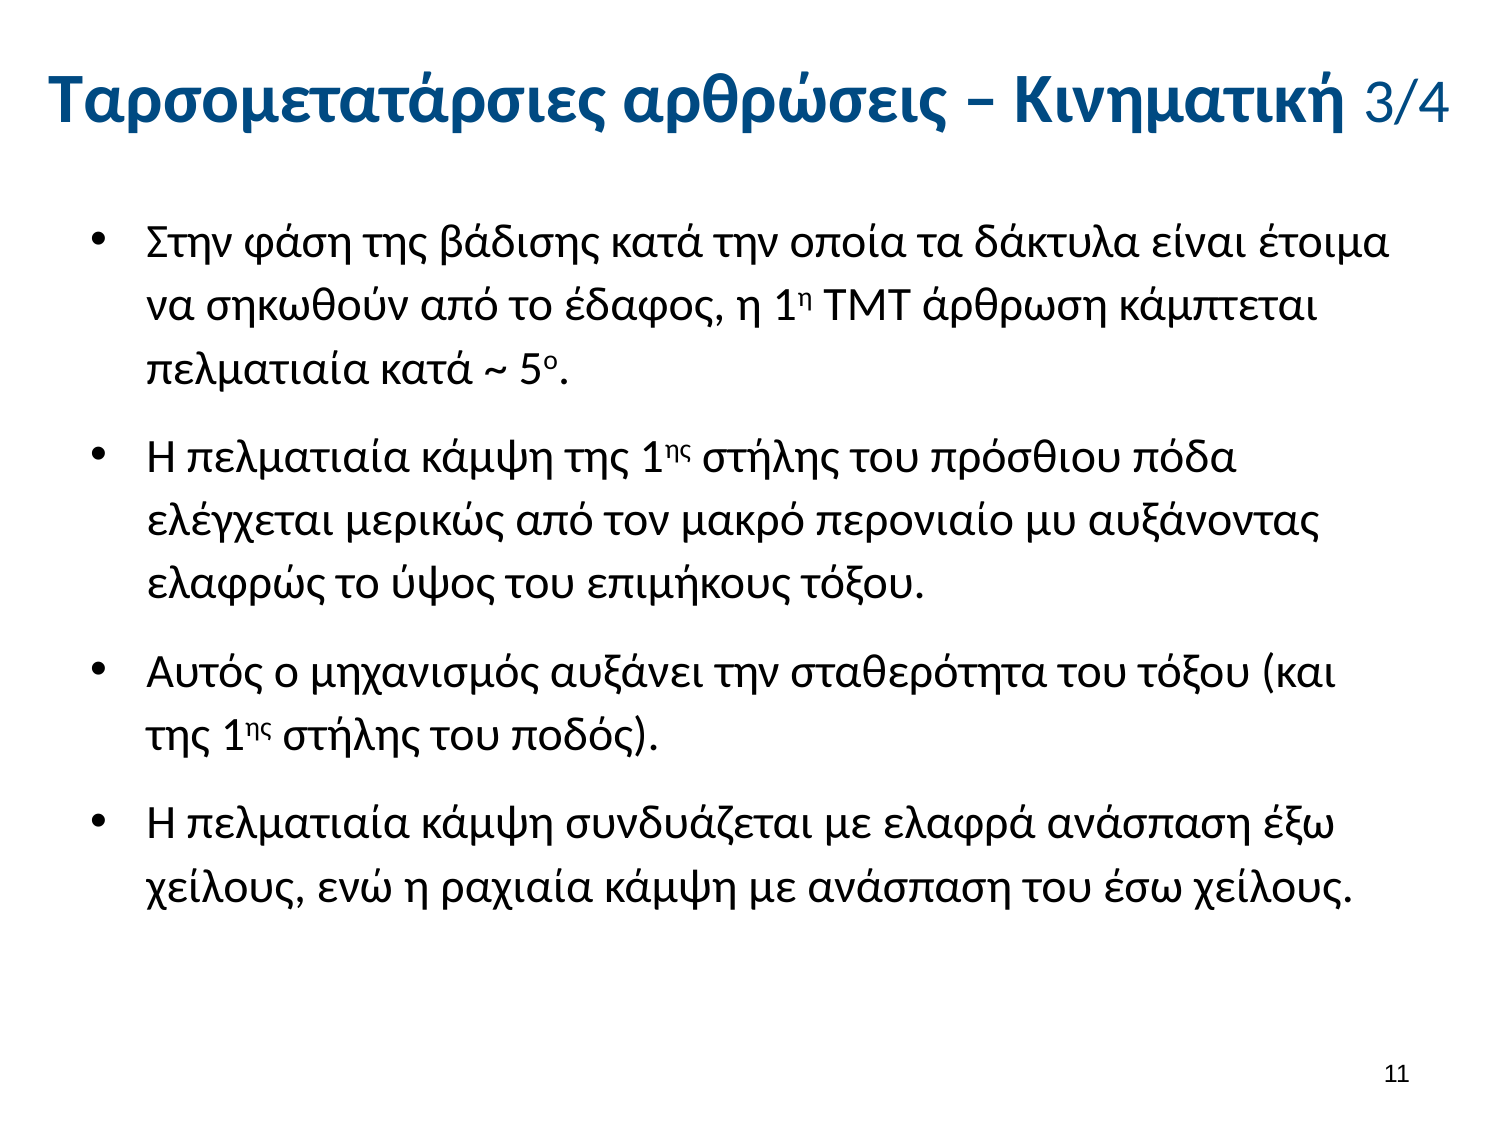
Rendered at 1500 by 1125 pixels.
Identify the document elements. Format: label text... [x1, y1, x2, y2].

slide_number 10 [1074, 1042, 1425, 1103]
title Ταρσομετατάρσιες αρθρώσεις – Κινηματική 3/4 [0, 19, 1500, 169]
list Στην φάση της βάδισης κατά την οποία τα δάκτυλα είναι έτοιμα να σηκωθούν από το έδαφος, η 1η ΤΜΤ άρθρωση κάμπτεται πελματιαία κατά ~ 5ο. Η πελματιαία κάμψη της 1ης στήλης του πρόσθιου πόδα ελέγχεται μερικώς από τον μακρό περονιαίο μυ αυξάνοντας ελαφρώς το ύψος του επιμήκους τόξου. Αυτός ο μηχανισμός αυξάνει την σταθερότητα του τόξου (και της 1ης στήλης του ποδός). Η πελματιαία κάμψη συνδυάζεται με ελαφρά ανάσπαση έξω χείλους, ενώ η ραχιαία κάμψη με ανάσπαση του έσω χείλους. [75, 196, 1425, 1059]
